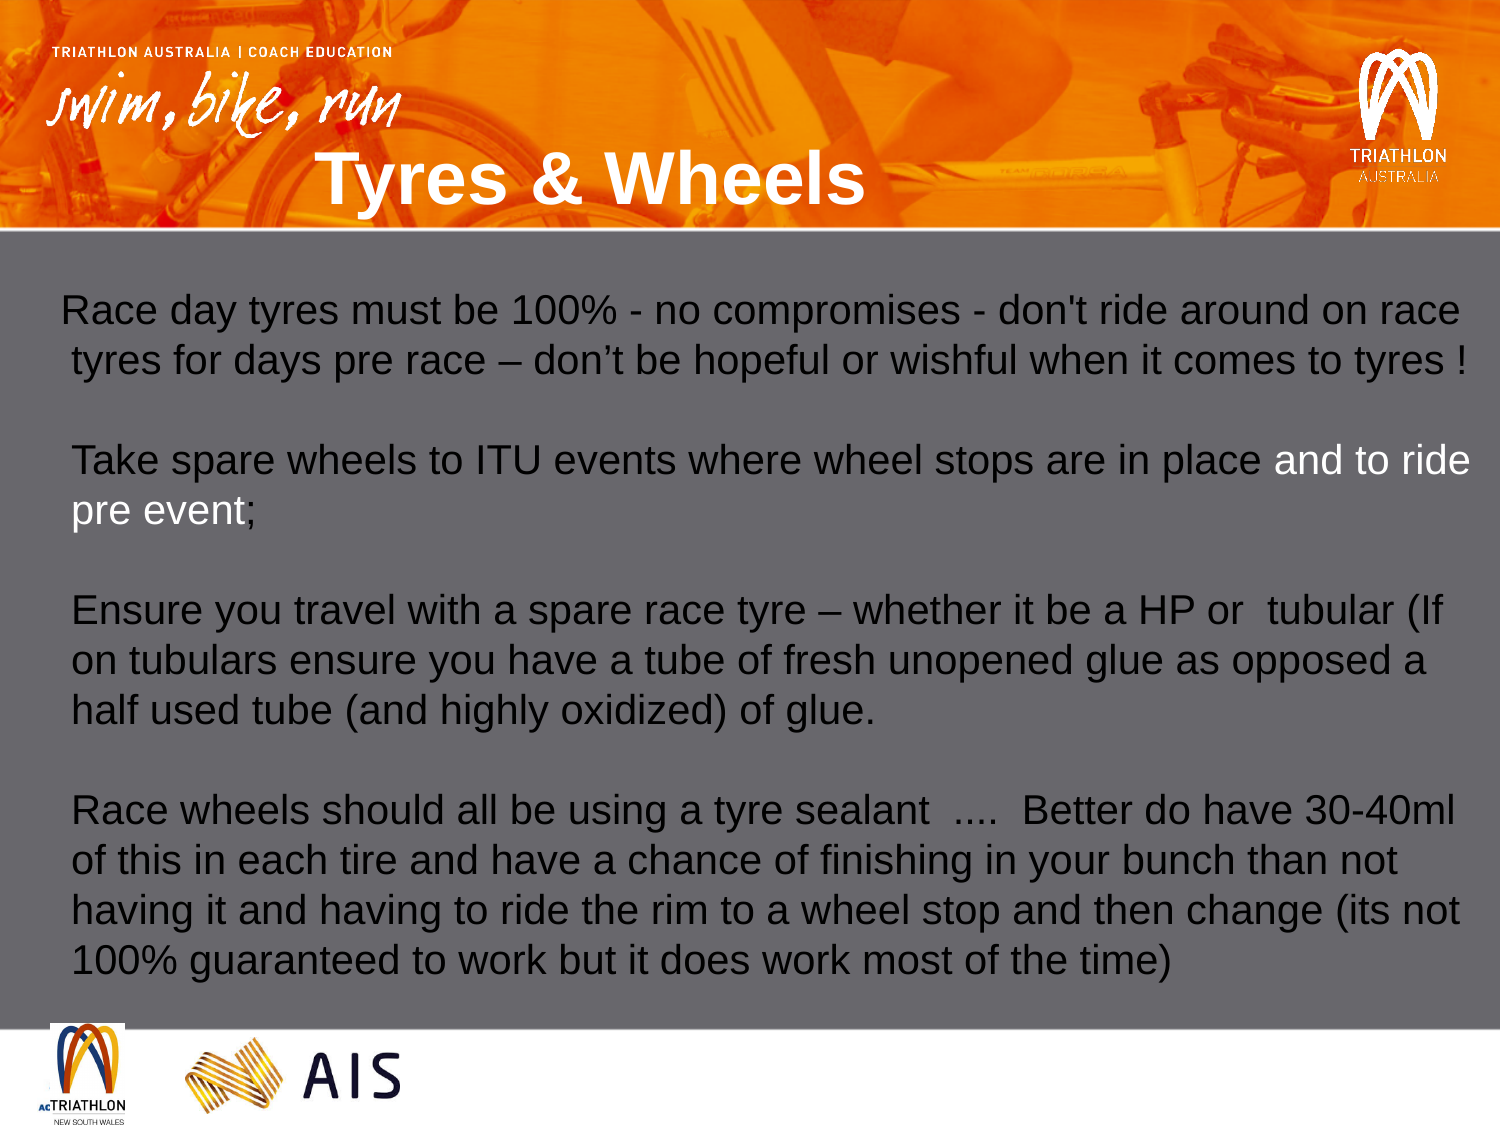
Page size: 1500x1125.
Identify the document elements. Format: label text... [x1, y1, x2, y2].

picture [0, 0, 1500, 275]
text_box Tyres & Wheels [299, 112, 1350, 238]
text_box Race day tyres must be 100% - no compromises - don't ride around on race tyres for days pre race – don’t be hopeful or wishful when it comes to tyres ! Take spare wheels to ITU events where wheel stops are in place and to ride pre event; Ensure you travel with a spare race tyre – whether it be a HP or tubular (If on tubulars ensure you have a tube of fresh unopened glue as opposed a half used tube (and highly oxidized) of glue. Race wheels should all be using a tyre sealant .... Better do have 30-40ml of this in each tire and have a chance of finishing in your bunch than not having it and having to ride the rim to a wheel stop and then change (its not 100% guaranteed to work but it does work most of the time) [0, 275, 1500, 675]
picture [0, 675, 1500, 1125]
